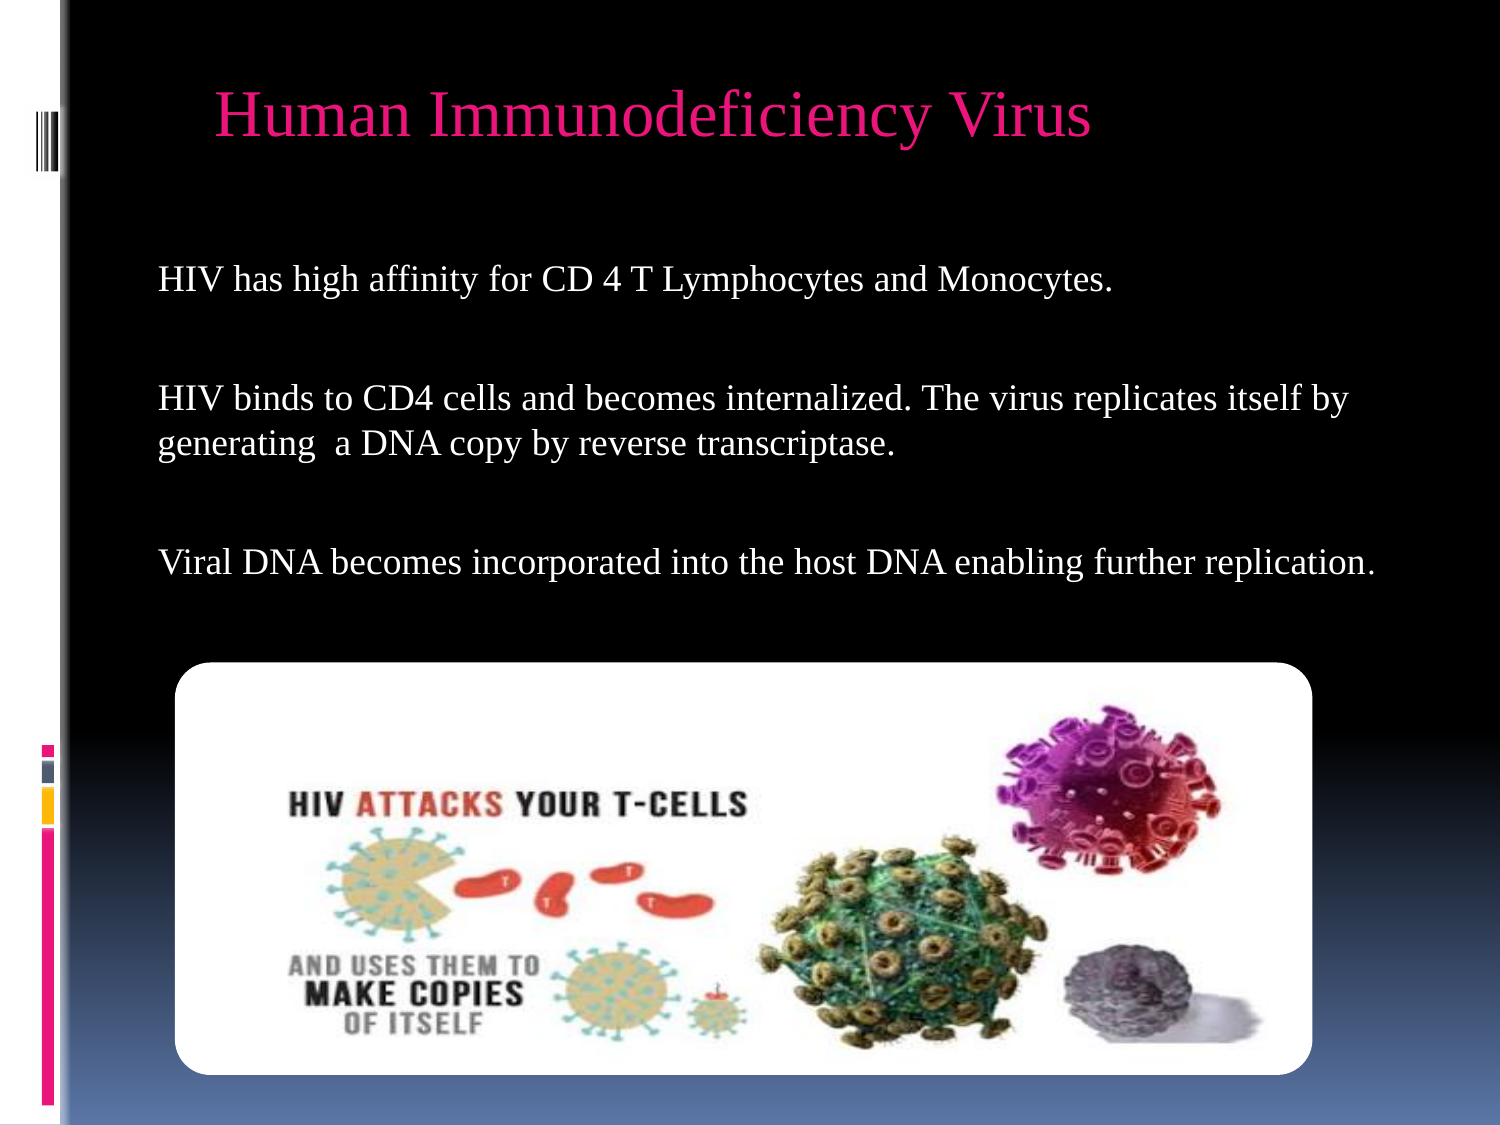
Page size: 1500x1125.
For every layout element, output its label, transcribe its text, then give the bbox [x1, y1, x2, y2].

list Human Immunodeficiency Virus HIV has high affinity for CD 4 T Lymphocytes and Monocytes. HIV binds to CD4 cells and becomes internalized. The virus replicates itself by generating a DNA copy by reverse transcriptase. Viral DNA becomes incorporated into the host DNA enabling further replication. [75, 62, 1425, 1005]
picture [174, 662, 1313, 1076]
